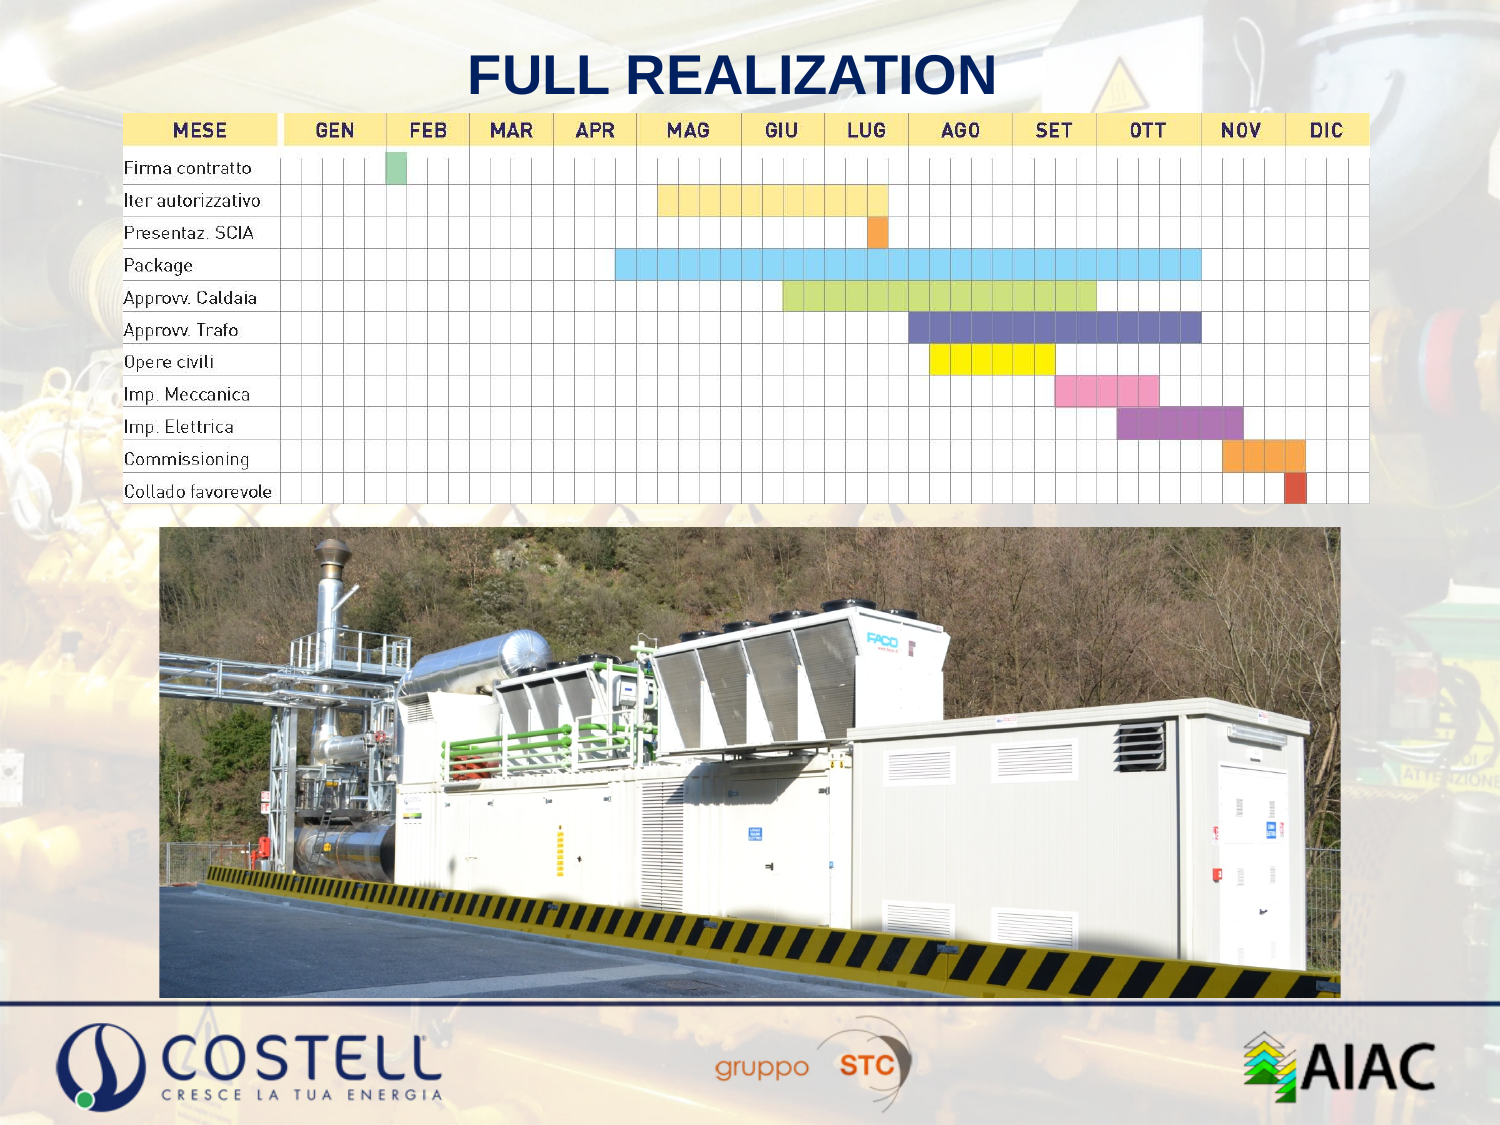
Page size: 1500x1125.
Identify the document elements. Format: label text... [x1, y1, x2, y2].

list FULL REALIZATION [453, 30, 1258, 112]
picture [0, 0, 1500, 1125]
